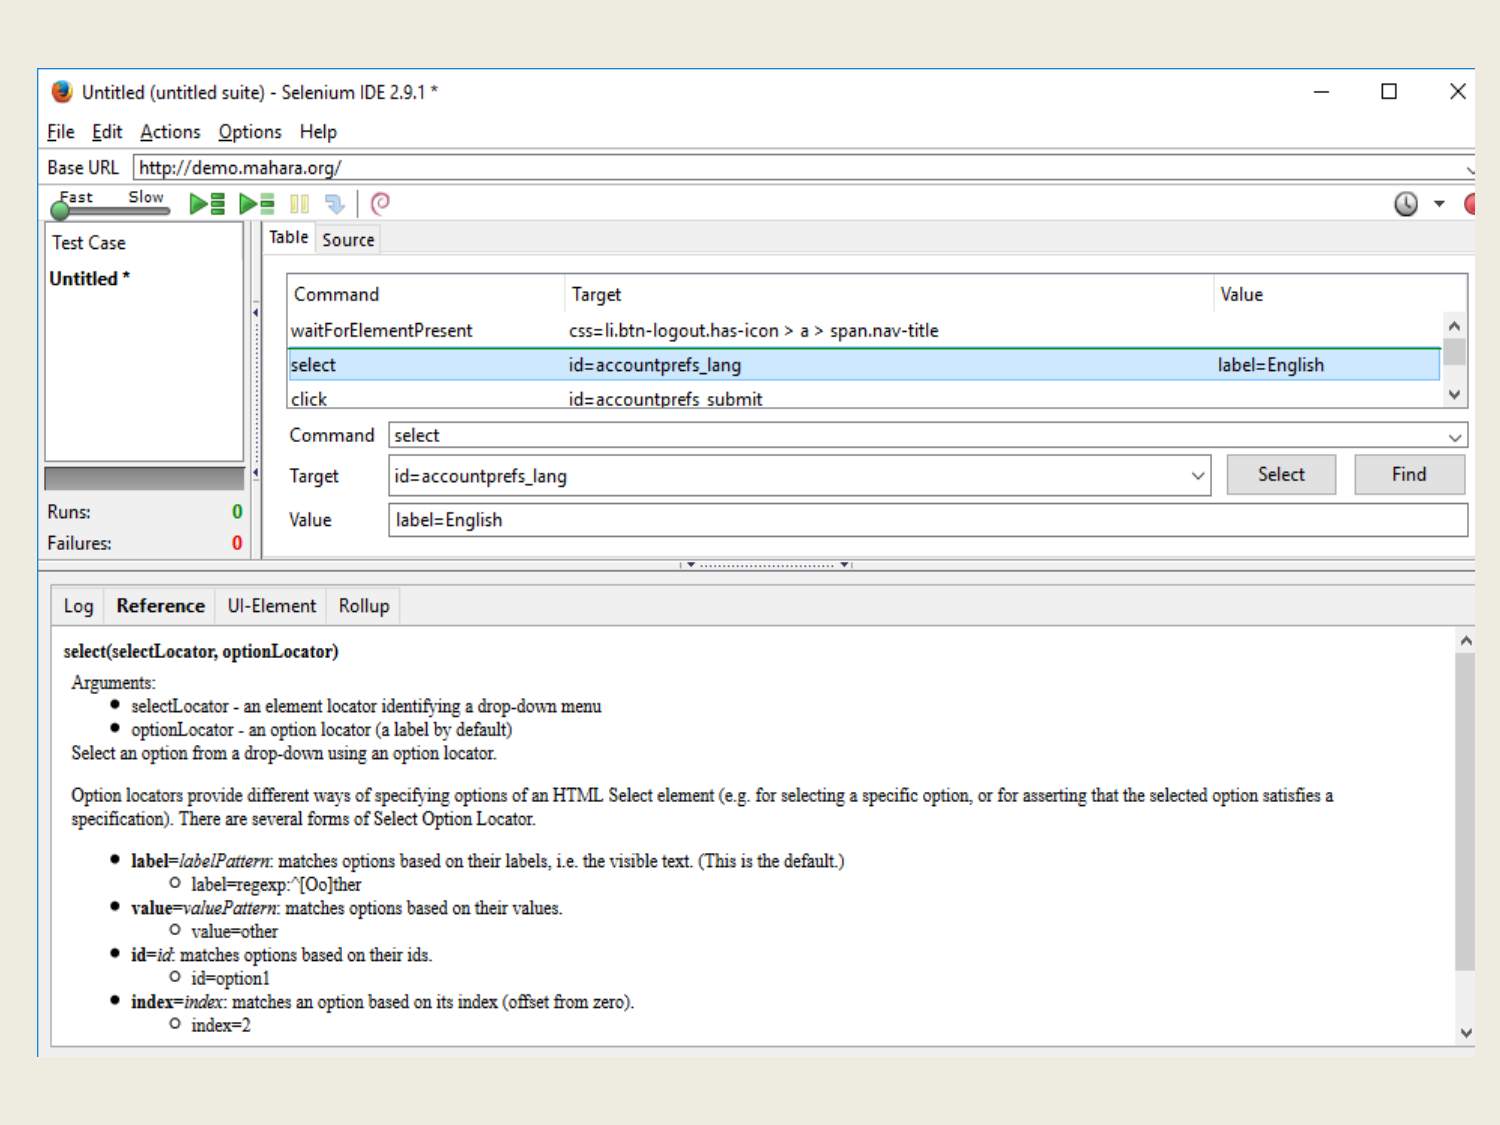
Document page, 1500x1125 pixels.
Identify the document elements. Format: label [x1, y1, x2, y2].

picture [37, 68, 1476, 1057]
